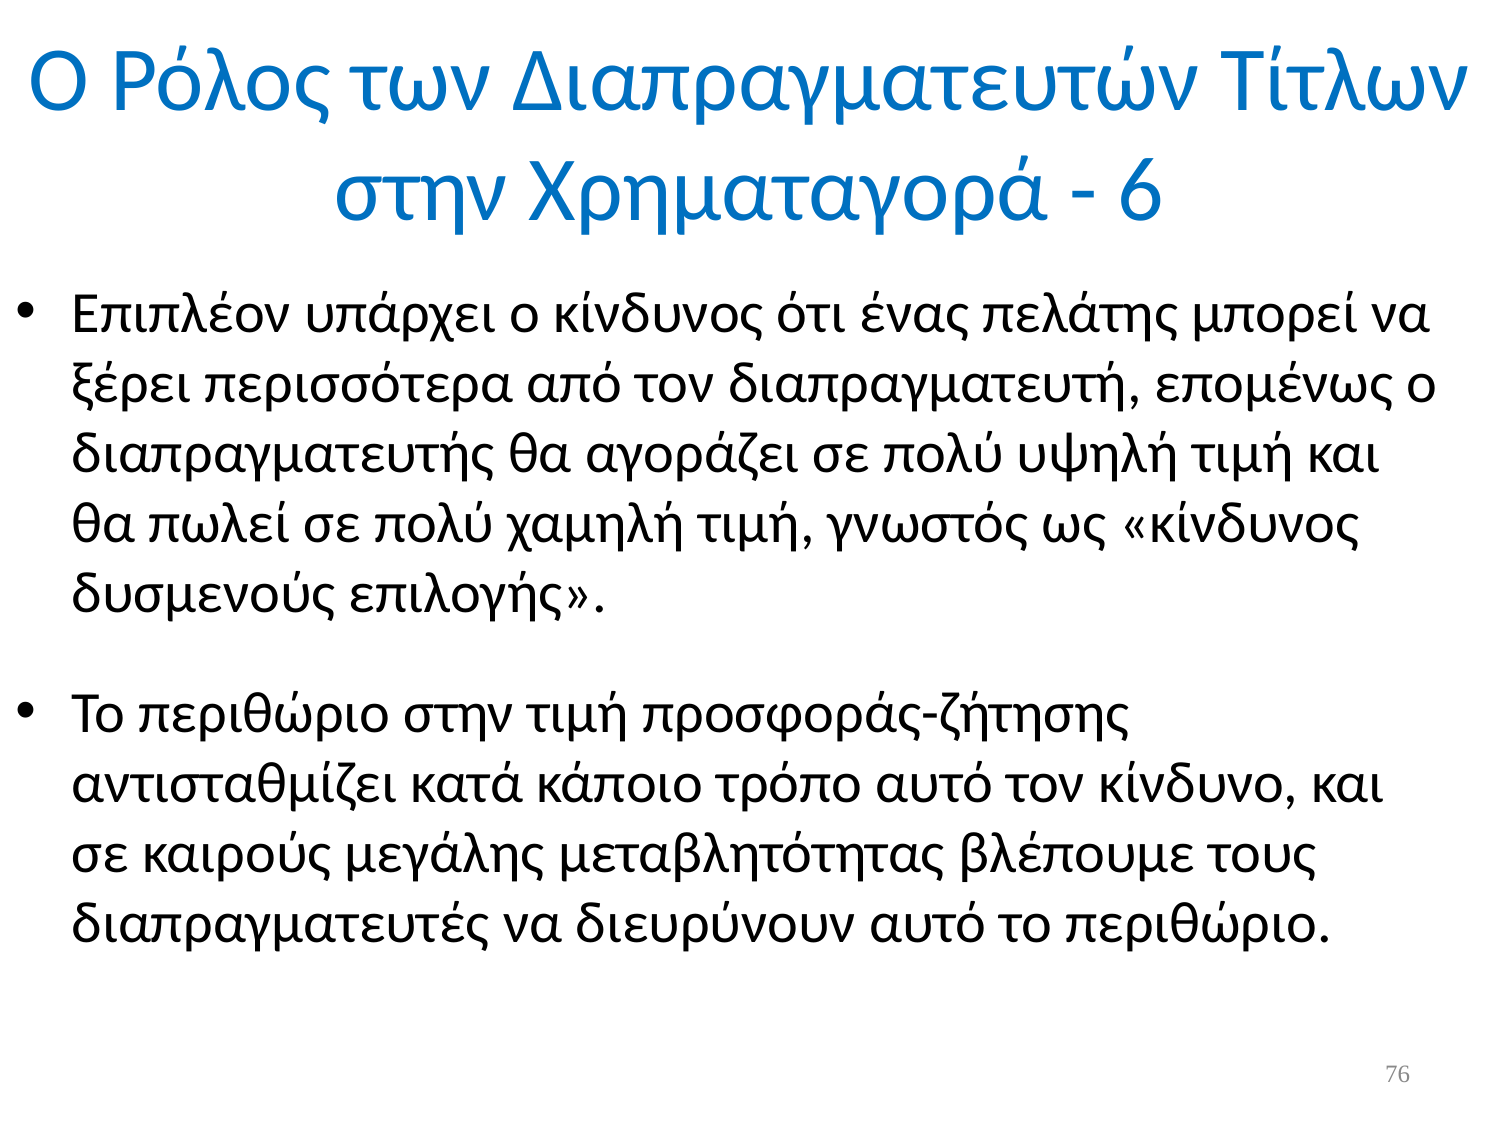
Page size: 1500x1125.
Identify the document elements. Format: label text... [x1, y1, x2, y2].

title Ο Ρόλος των Διαπραγματευτών Τίτλων στην Χρηματαγορά - 6 [0, 35, 1500, 224]
text_box Επιπλέον υπάρχει ο κίνδυνος ότι ένας πελάτης μπορεί να ξέρει περισσότερα από τον διαπραγματευτή, επομένως ο διαπραγματευτής θα αγοράζει σε πολύ υψηλή τιμή και θα πωλεί σε πολύ χαμηλή τιμή, γνωστός ως «κίνδυνος δυσμενούς επιλογής». Το περιθώριο στην τιμή προσφοράς-ζήτησης αντισταθμίζει κατά κάποιο τρόπο αυτό τον κίνδυνο, και σε καιρούς μεγάλης μεταβλητότητας βλέπουμε τους διαπραγματευτές να διευρύνουν αυτό το περιθώριο. [0, 267, 1457, 1125]
slide_number 76 [1074, 1042, 1425, 1103]
